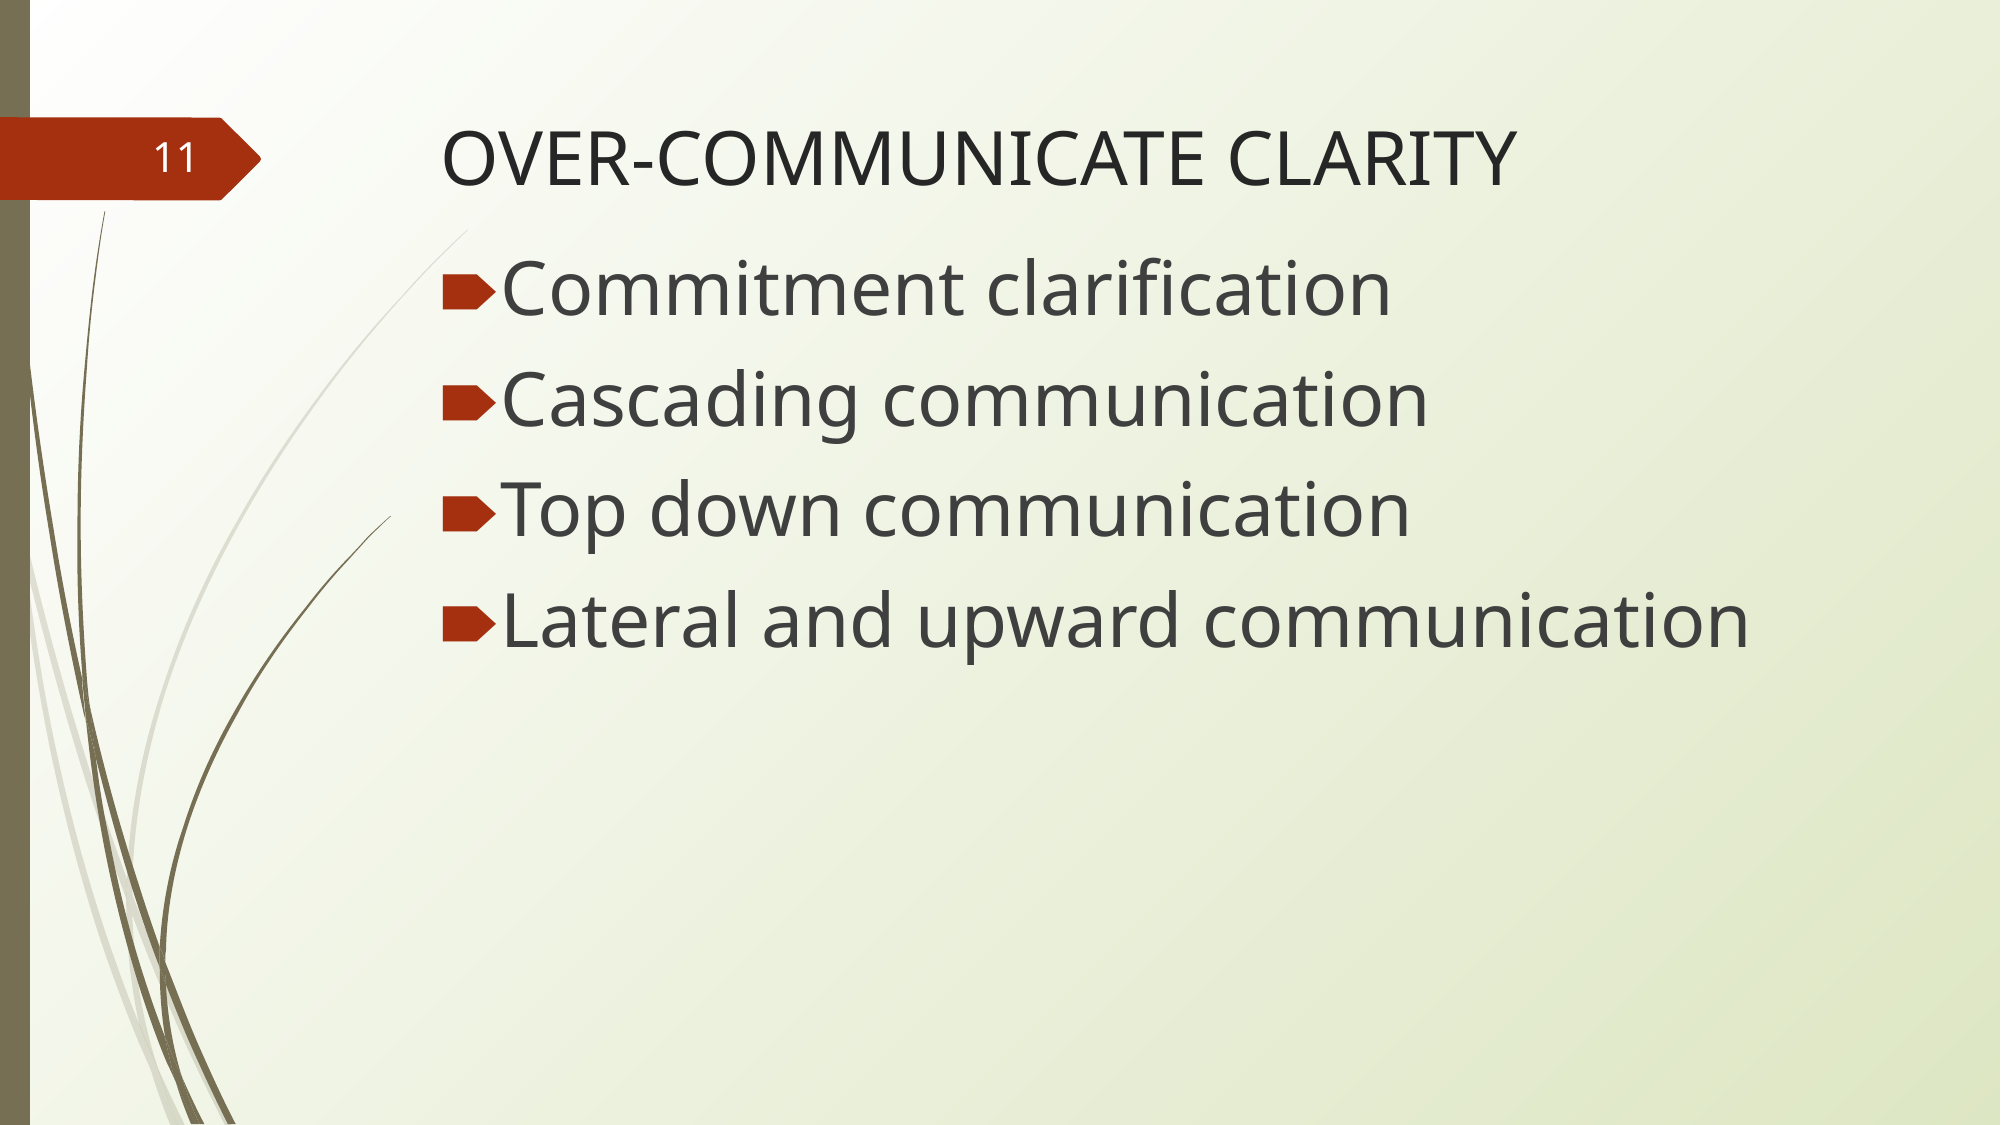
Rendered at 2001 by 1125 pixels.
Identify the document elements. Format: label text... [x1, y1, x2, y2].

slide_number 11 [87, 129, 216, 190]
list Commitment clarification Cascading communication Top down communication Lateral and upward communication [424, 232, 1888, 970]
title OVER-COMMUNICATE CLARITY [425, 102, 1888, 232]
